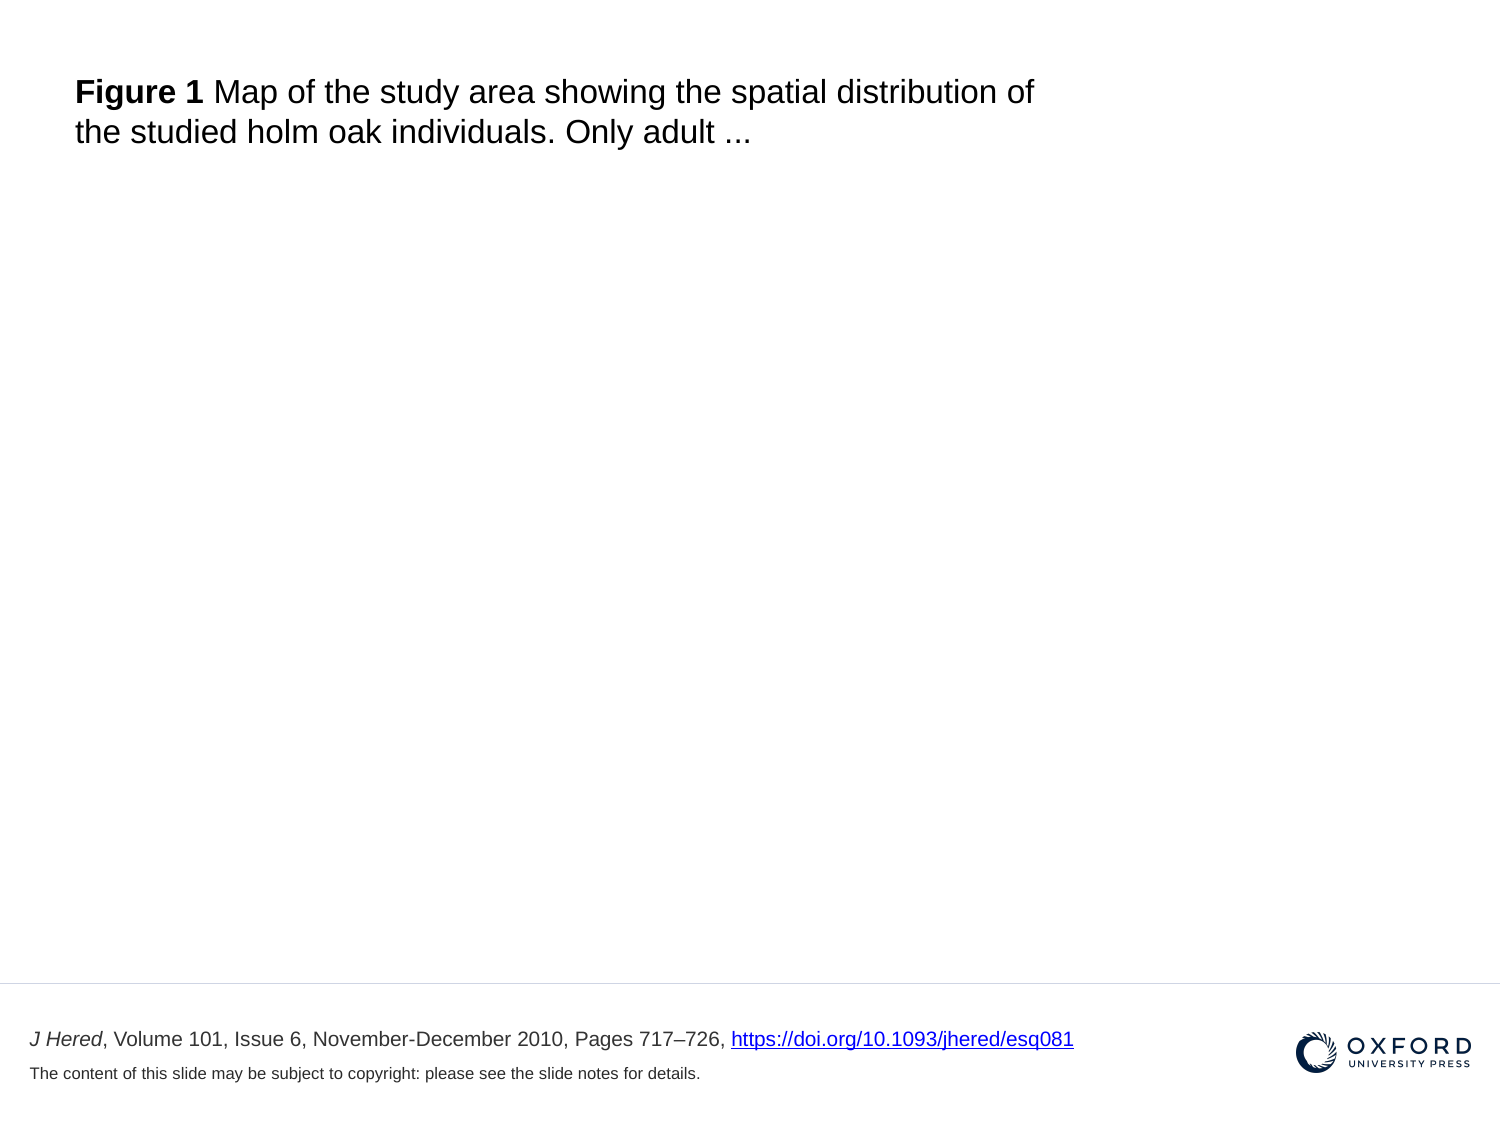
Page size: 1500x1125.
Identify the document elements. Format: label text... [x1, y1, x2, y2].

title Figure 1 Map of the study area showing the spatial distribution of the studied holm oak individuals. Only adult ... [75, 69, 1078, 171]
picture [1296, 1032, 1471, 1073]
footer J Hered, Volume 101, Issue 6, November-December 2010, Pages 717–726, https://doi.org/10.1093/jhered/esq081 The content of this slide may be subject to copyright: please see the slide notes for details. [0, 983, 1260, 1125]
